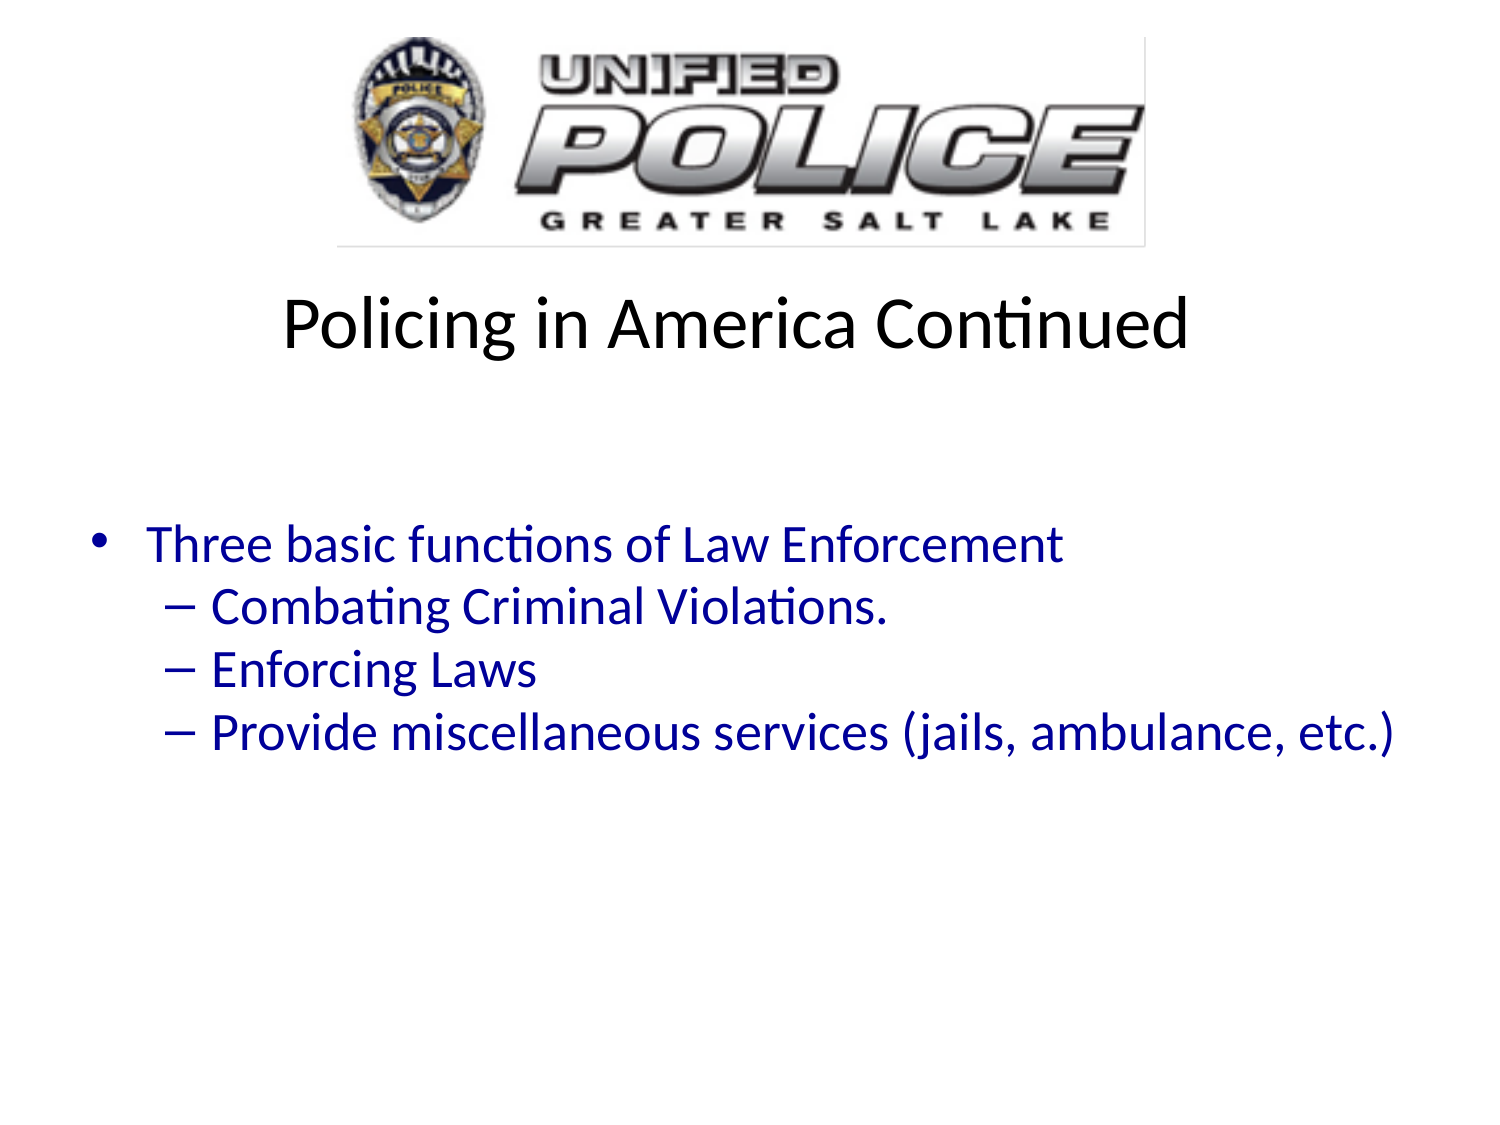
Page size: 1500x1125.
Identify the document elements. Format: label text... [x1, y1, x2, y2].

picture [337, 37, 1151, 224]
title Policing in America Continued [62, 224, 1413, 413]
list Three basic functions of Law Enforcement Combating Criminal Violations. Enforcing Laws Provide miscellaneous services (jails, ambulance, etc.) [75, 437, 1425, 1005]
